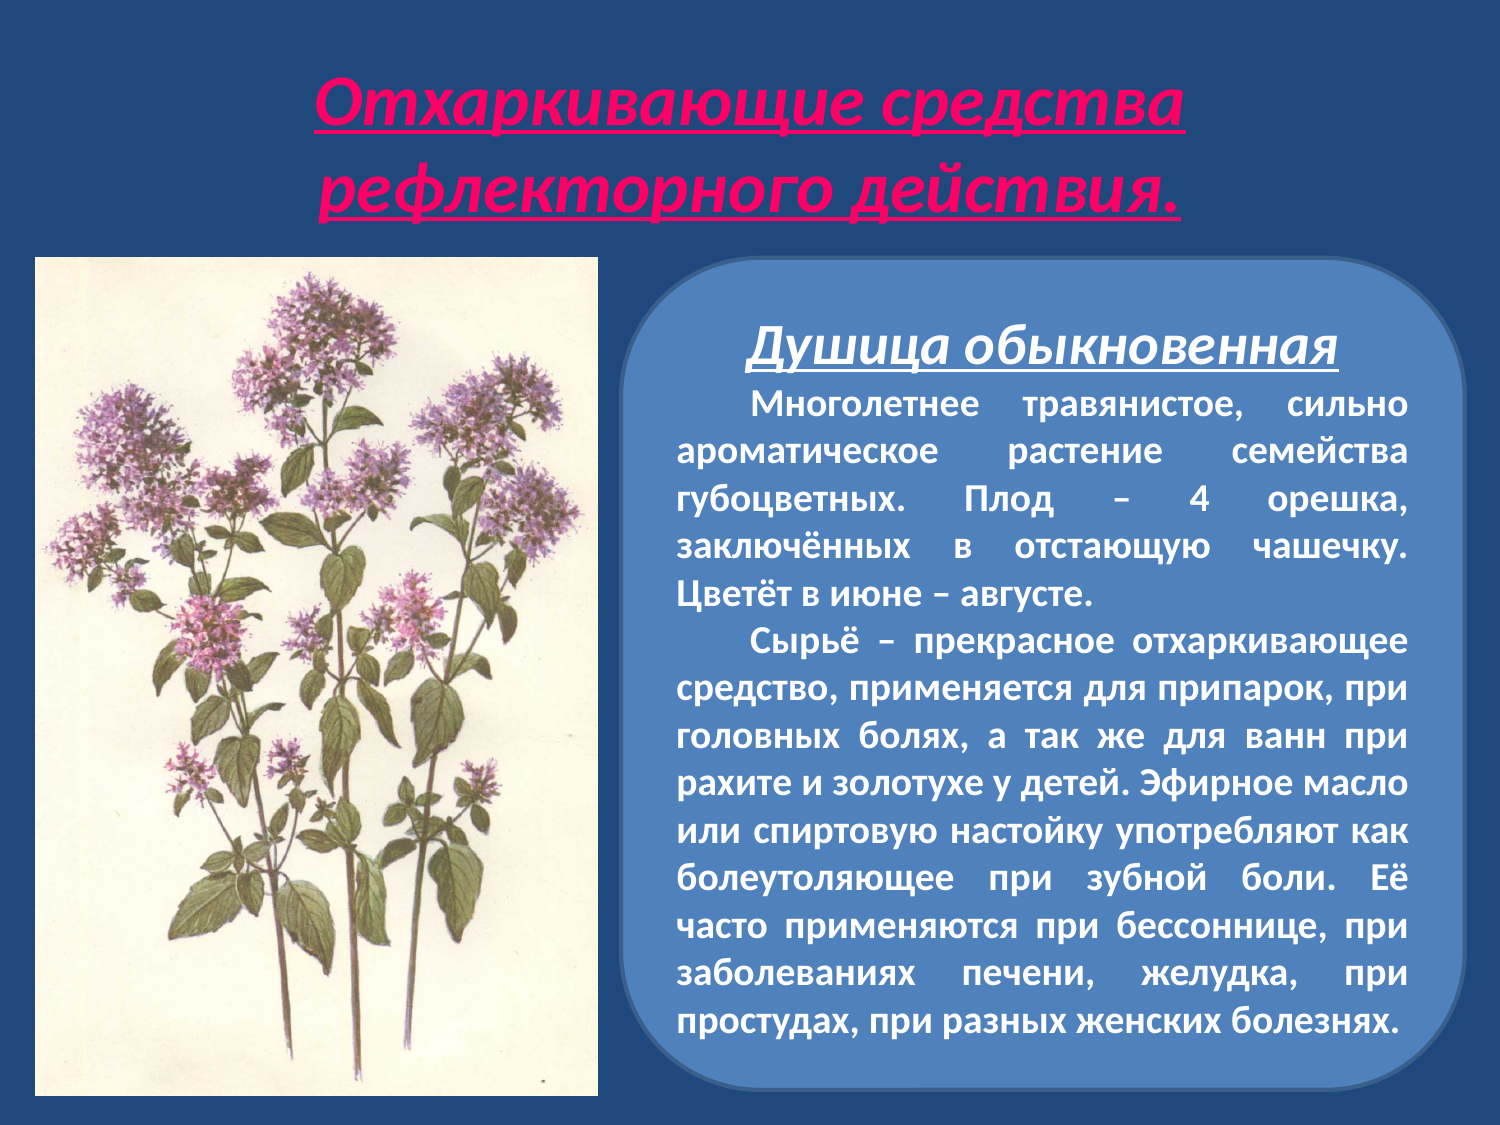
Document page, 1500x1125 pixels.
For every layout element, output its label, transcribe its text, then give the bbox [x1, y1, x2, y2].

title Отхаркивающие средства рефлекторного действия. [75, 45, 1425, 235]
text_box Душица обыкновенная Многолетнее травянистое, сильно ароматическое растение семейства губоцветных. Плод – 4 орешка, заключённых в отстающую чашечку. Цветёт в июне – августе. Сырьё – прекрасное отхаркивающее средство, применяется для припарок, при головных болях, а так же для ванн при рахите и золотухе у детей. Эфирное масло или спиртовую настойку употребляют как болеутоляющее при зубной боли. Её часто применяются при бессоннице, при заболеваниях печени, желудка, при простудах, при разных женских болезнях. [618, 255, 1467, 1092]
picture [34, 257, 598, 1096]
